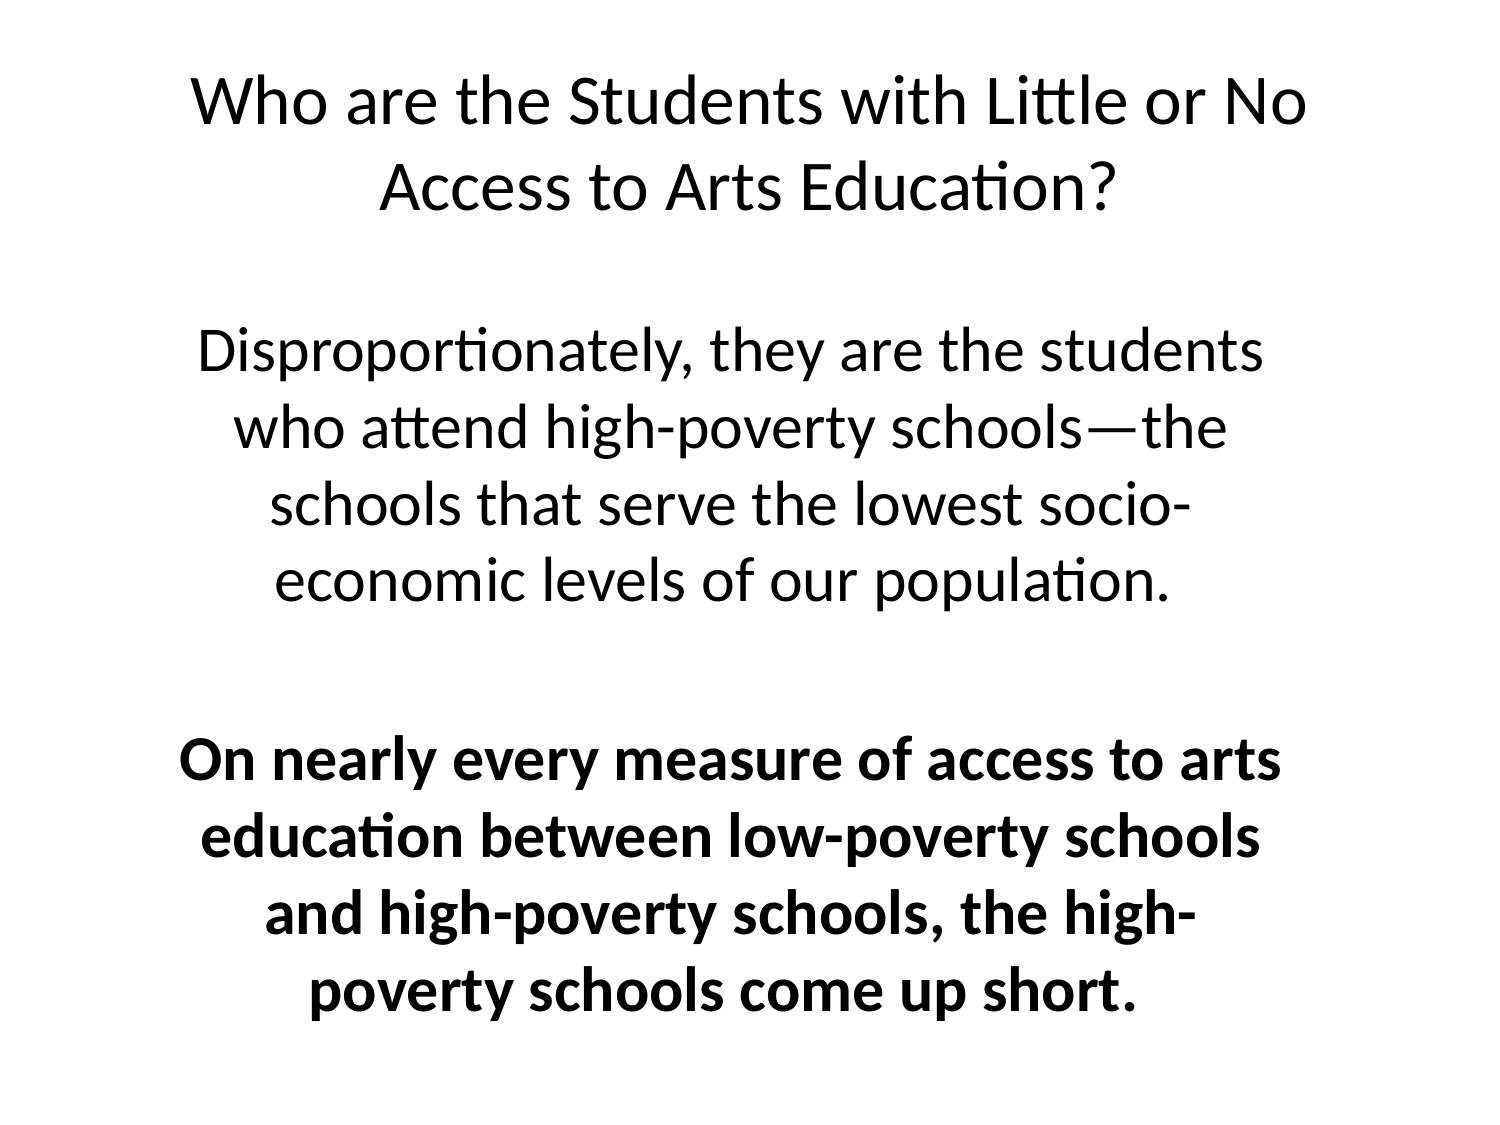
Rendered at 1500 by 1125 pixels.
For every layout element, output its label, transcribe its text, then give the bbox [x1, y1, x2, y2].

title Who are the Students with Little or No Access to Arts Education? [75, 45, 1425, 233]
list Disproportionately, they are the students who attend high-poverty schools—the schools that serve the lowest socio-economic levels of our population. On nearly every measure of access to arts education between low-poverty schools and high-poverty schools, the high-poverty schools come up short. [162, 299, 1300, 1043]
